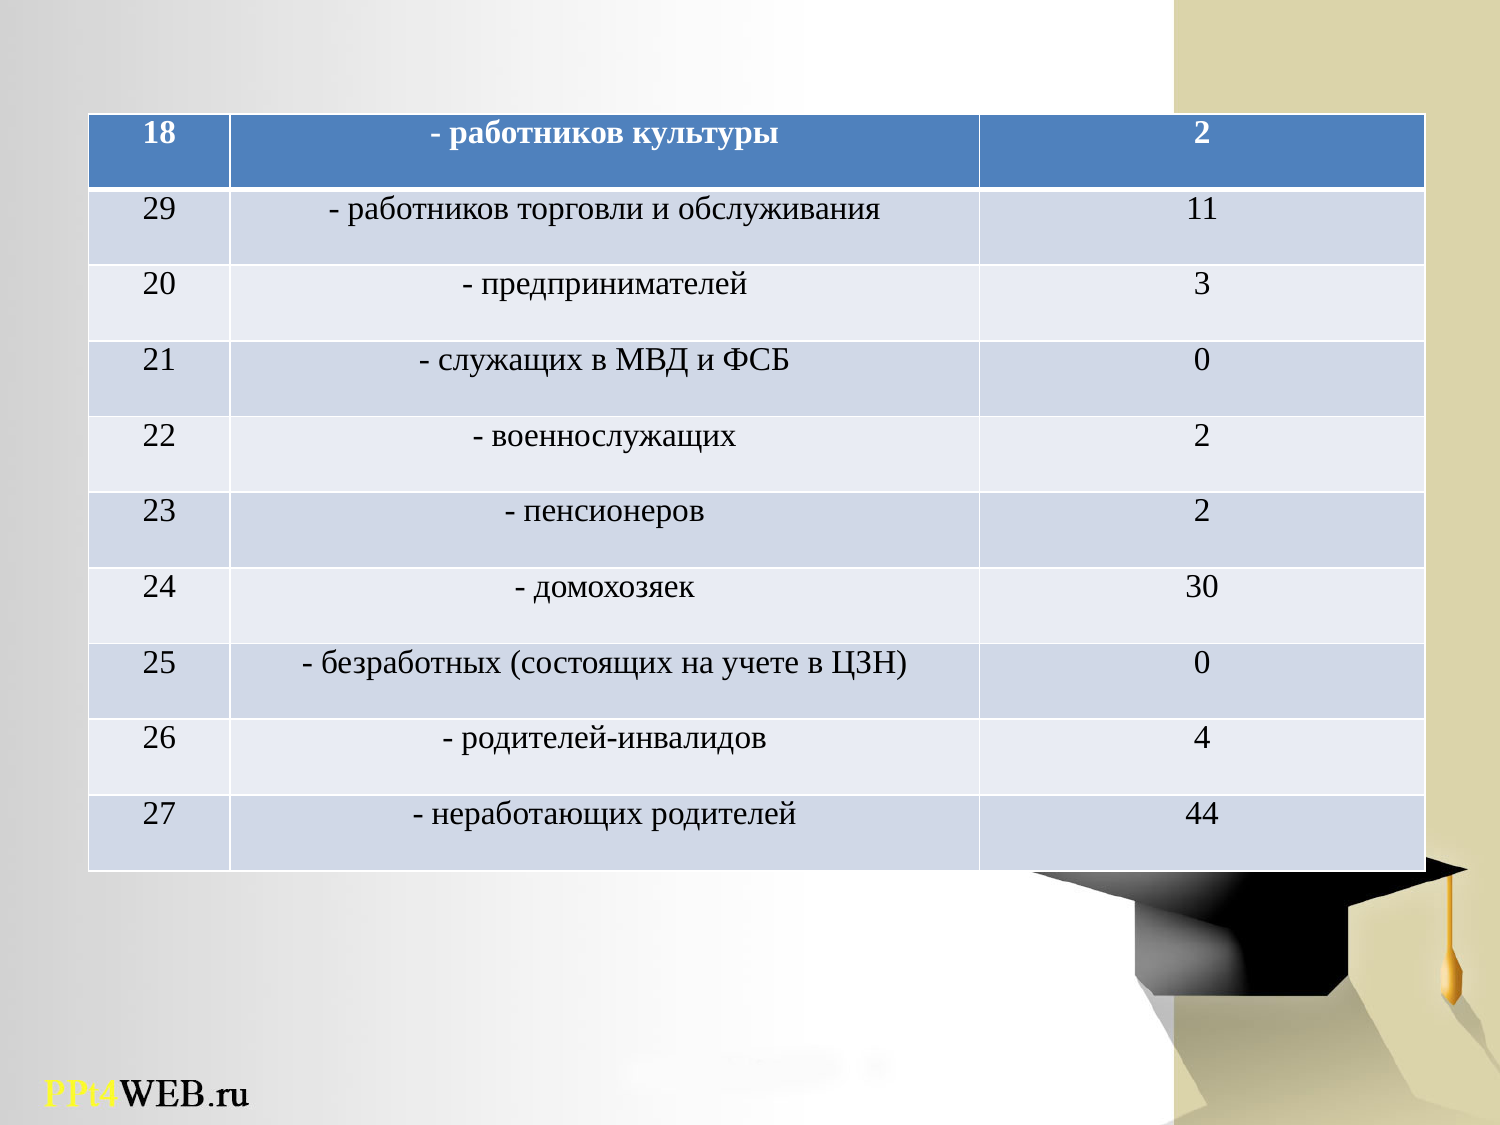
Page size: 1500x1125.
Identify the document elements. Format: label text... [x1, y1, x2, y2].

table_header - работников культуры [231, 115, 979, 187]
table_cell 0 [980, 644, 1424, 718]
table_header 18 [89, 115, 229, 187]
table_cell - служащих в МВД и ФСБ [231, 342, 979, 416]
table_cell - домохозяек [231, 569, 979, 643]
table_cell 29 [89, 192, 229, 264]
table_cell 27 [89, 796, 229, 870]
table_cell 4 [980, 720, 1424, 794]
table_cell 22 [89, 417, 229, 491]
table_cell - родителей-инвалидов [231, 720, 979, 794]
table_cell 3 [980, 266, 1424, 340]
table_cell 30 [980, 569, 1424, 643]
table_cell - предпринимателей [231, 266, 979, 340]
table_cell 20 [89, 266, 229, 340]
table_cell - работников торговли и обслуживания [231, 192, 979, 264]
table_cell 26 [89, 720, 229, 794]
table_cell 24 [89, 569, 229, 643]
table_cell 11 [980, 192, 1424, 264]
table_cell - безработных (состоящих на учете в ЦЗН) [231, 644, 979, 718]
table_cell 0 [980, 342, 1424, 416]
table_cell - пенсионеров [231, 493, 979, 567]
table_cell - военнослужащих [231, 417, 979, 491]
table_cell 2 [980, 493, 1424, 567]
table_header 2 [980, 115, 1424, 187]
table_cell 2 [980, 417, 1424, 491]
table_cell 44 [980, 796, 1424, 870]
table_cell 25 [89, 644, 229, 718]
table_cell 21 [89, 342, 229, 416]
picture [0, 0, 1500, 1125]
table_cell - неработающих родителей [231, 796, 979, 870]
table_cell 23 [89, 493, 229, 567]
